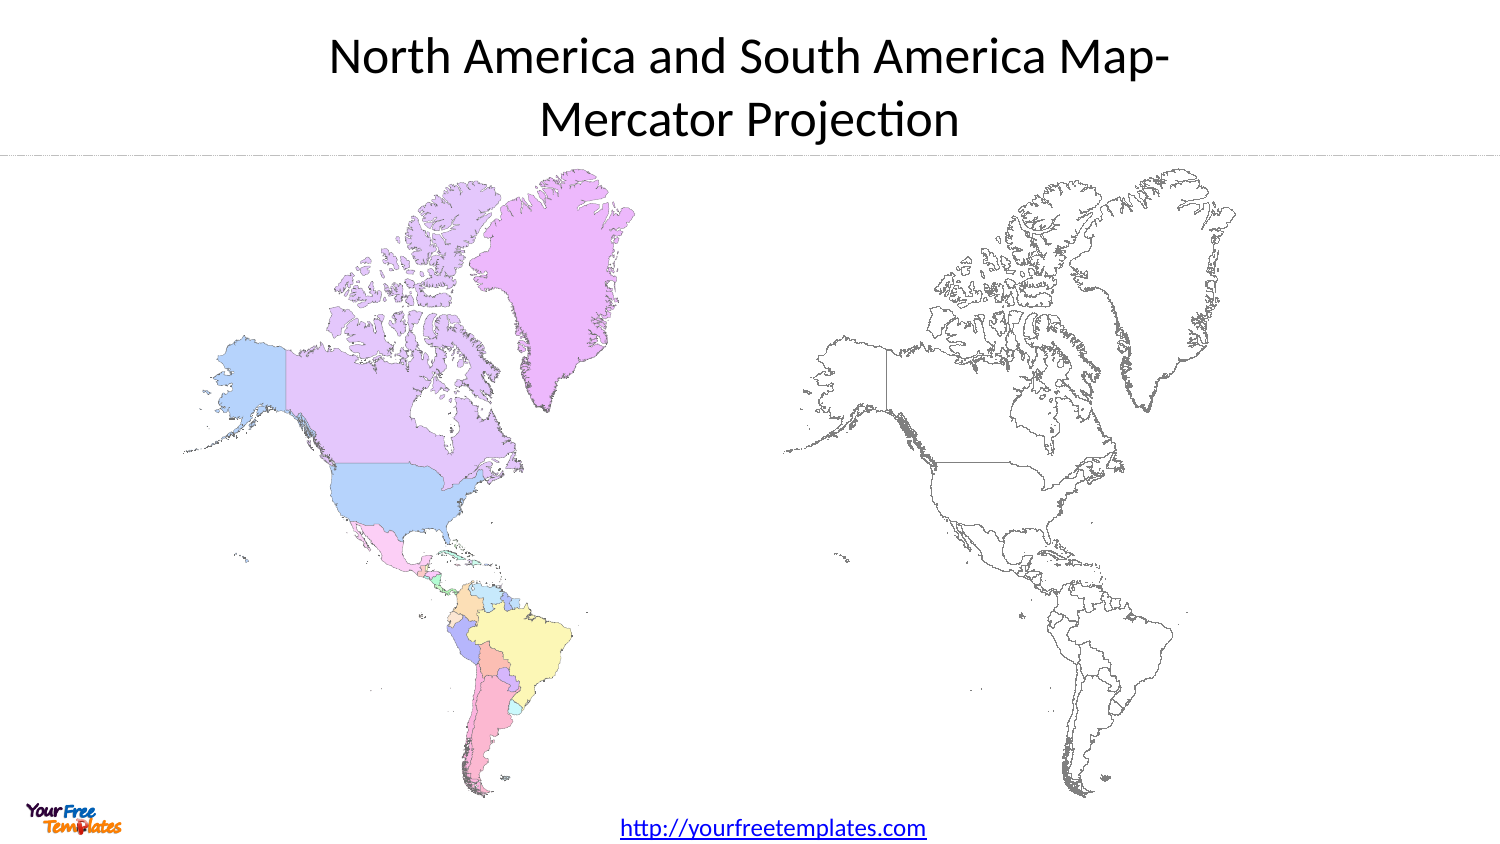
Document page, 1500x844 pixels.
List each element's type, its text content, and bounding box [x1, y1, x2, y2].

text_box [182, 168, 636, 798]
title North America and South America Map- Mercator Projection [75, 14, 1425, 155]
picture [24, 799, 126, 837]
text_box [783, 168, 1236, 798]
